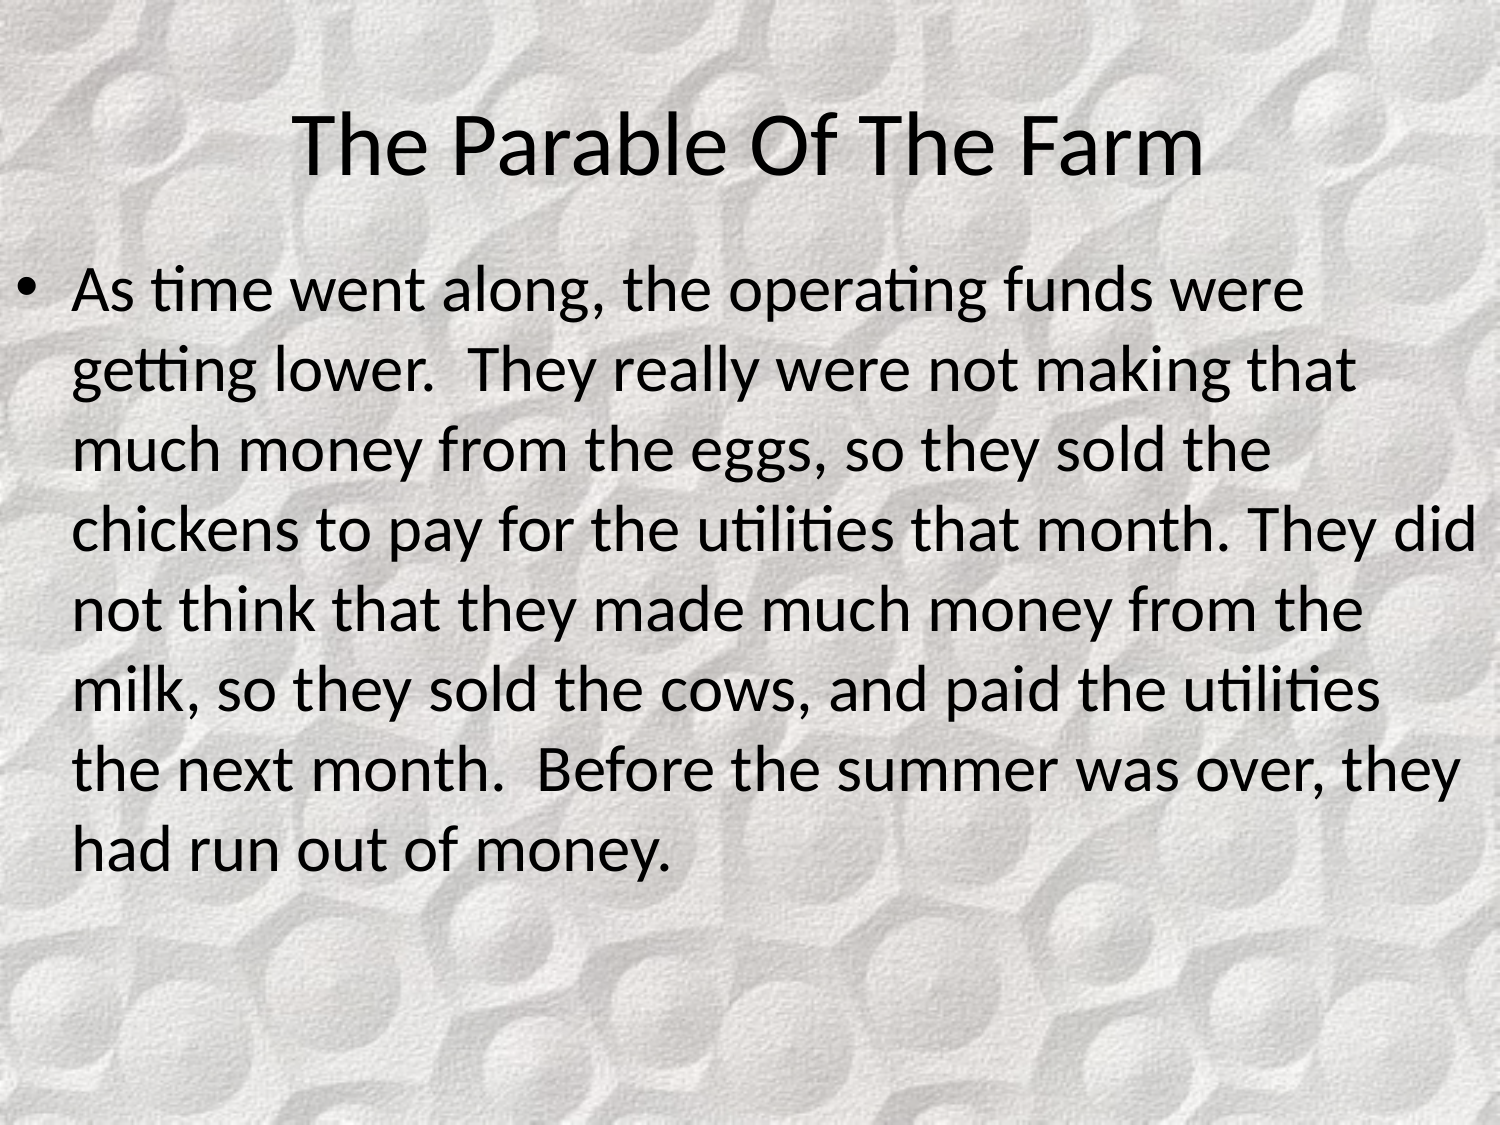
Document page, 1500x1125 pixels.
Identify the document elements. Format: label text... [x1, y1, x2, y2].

list As time went along, the operating funds were getting lower. They really were not making that much money from the eggs, so they sold the chickens to pay for the utilities that month. They did not think that they made much money from the milk, so they sold the cows, and paid the utilities the next month. Before the summer was over, they had run out of money. [0, 237, 1500, 1038]
title The Parable Of The Farm [75, 45, 1425, 233]
